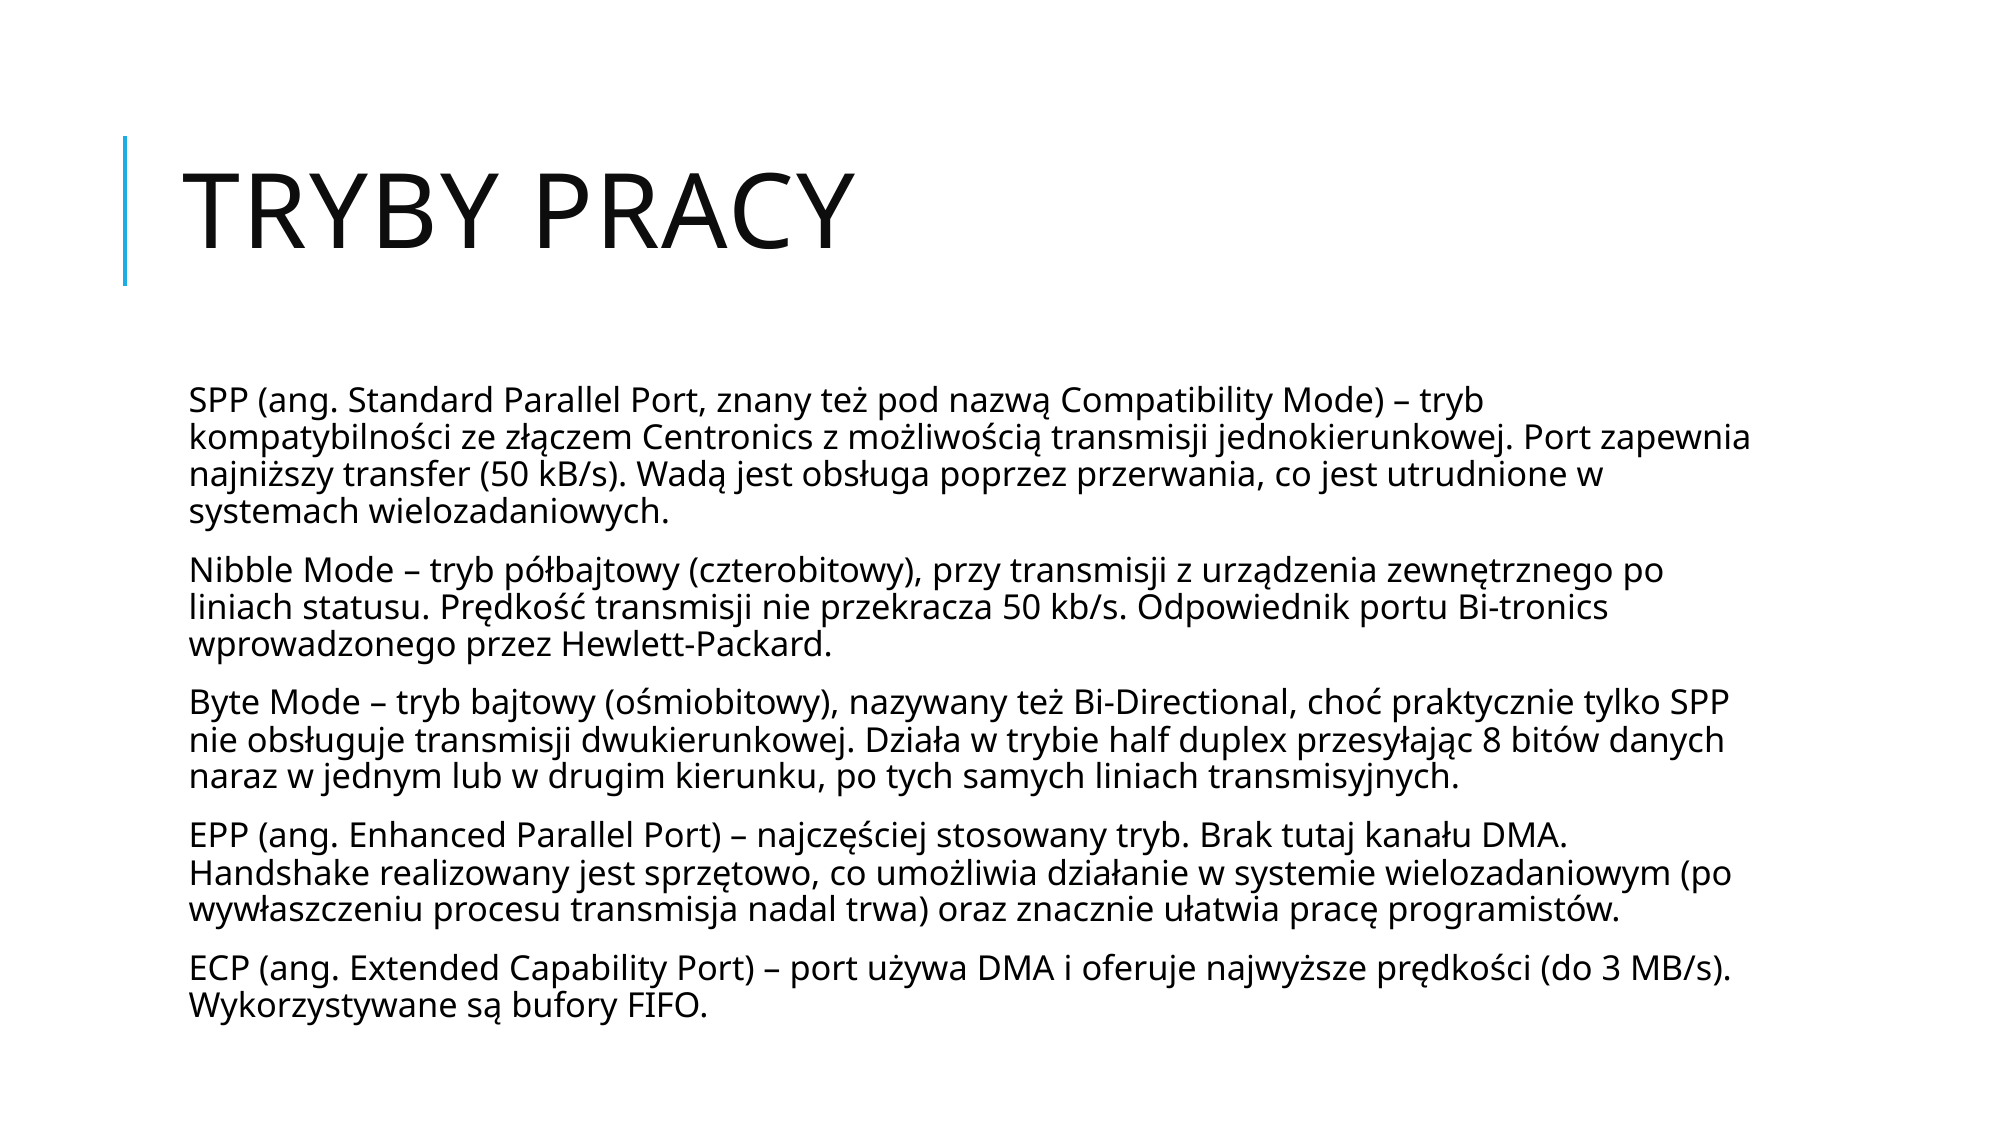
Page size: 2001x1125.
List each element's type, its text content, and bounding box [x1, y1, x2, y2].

title Tryby pracy [168, 96, 1763, 342]
list SPP (ang. Standard Parallel Port, znany też pod nazwą Compatibility Mode) – tryb kompatybilności ze złączem Centronics z możliwością transmisji jednokierunkowej. Port zapewnia najniższy transfer (50 kB/s). Wadą jest obsługa poprzez przerwania, co jest utrudnione w systemach wielozadaniowych. Nibble Mode – tryb półbajtowy (czterobitowy), przy transmisji z urządzenia zewnętrznego po liniach statusu. Prędkość transmisji nie przekracza 50 kb/s. Odpowiednik portu Bi-tronics wprowadzonego przez Hewlett-Packard. Byte Mode – tryb bajtowy (ośmiobitowy), nazywany też Bi-Directional, choć praktycznie tylko SPP nie obsługuje transmisji dwukierunkowej. Działa w trybie half duplex przesyłając 8 bitów danych naraz w jednym lub w drugim kierunku, po tych samych liniach transmisyjnych. EPP (ang. Enhanced Parallel Port) – najczęściej stosowany tryb. Brak tutaj kanału DMA. Handshake realizowany jest sprzętowo, co umożliwia działanie w systemie wielozadaniowym (po wywłaszczeniu procesu transmisja nadal trwa) oraz znacznie ułatwia pracę programistów. ECP (ang. Extended Capability Port) – port używa DMA i oferuje najwyższe prędkości (do 3 MB/s). Wykorzystywane są bufory FIFO. [168, 375, 1763, 1035]
